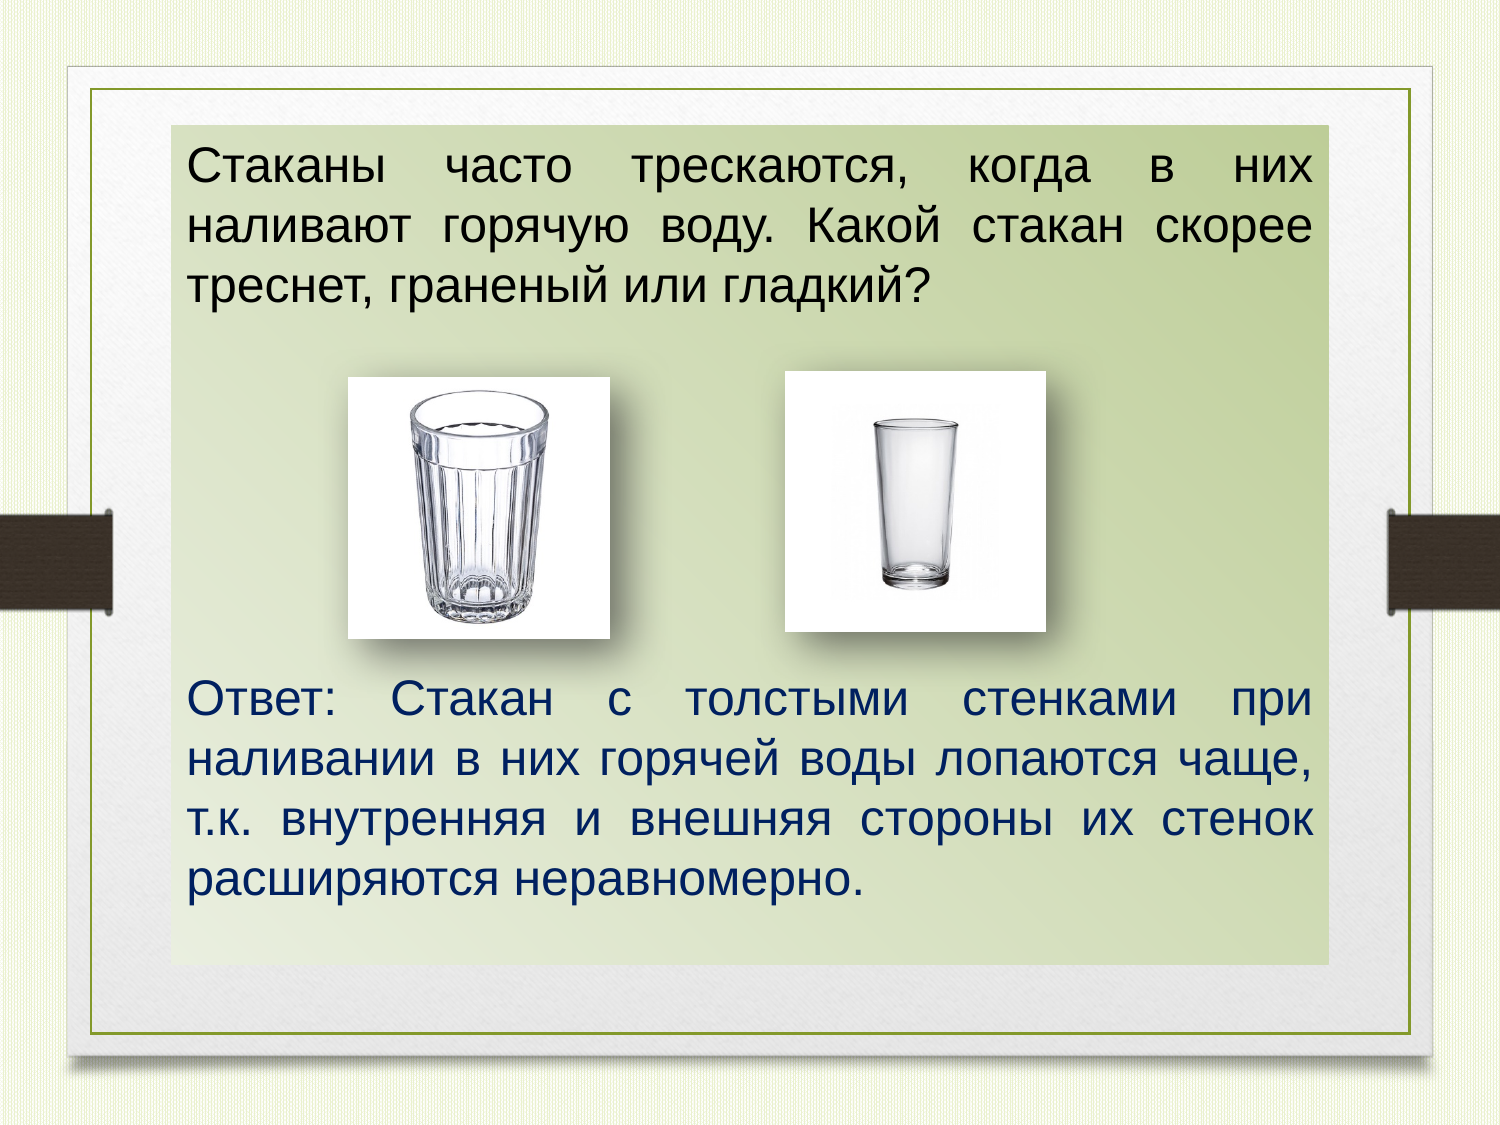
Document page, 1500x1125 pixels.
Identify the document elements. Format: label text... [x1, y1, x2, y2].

list Стаканы часто трескаются, когда в них наливают горячую воду. Какой стакан скорее треснет, граненый или гладкий? Ответ: Стакан с толстыми стенками при наливании в них горячей воды лопаются чаще, т.к. внутренняя и внешняя стороны их стенок расширяются неравномерно. [171, 125, 1329, 965]
picture [0, 0, 1500, 1125]
